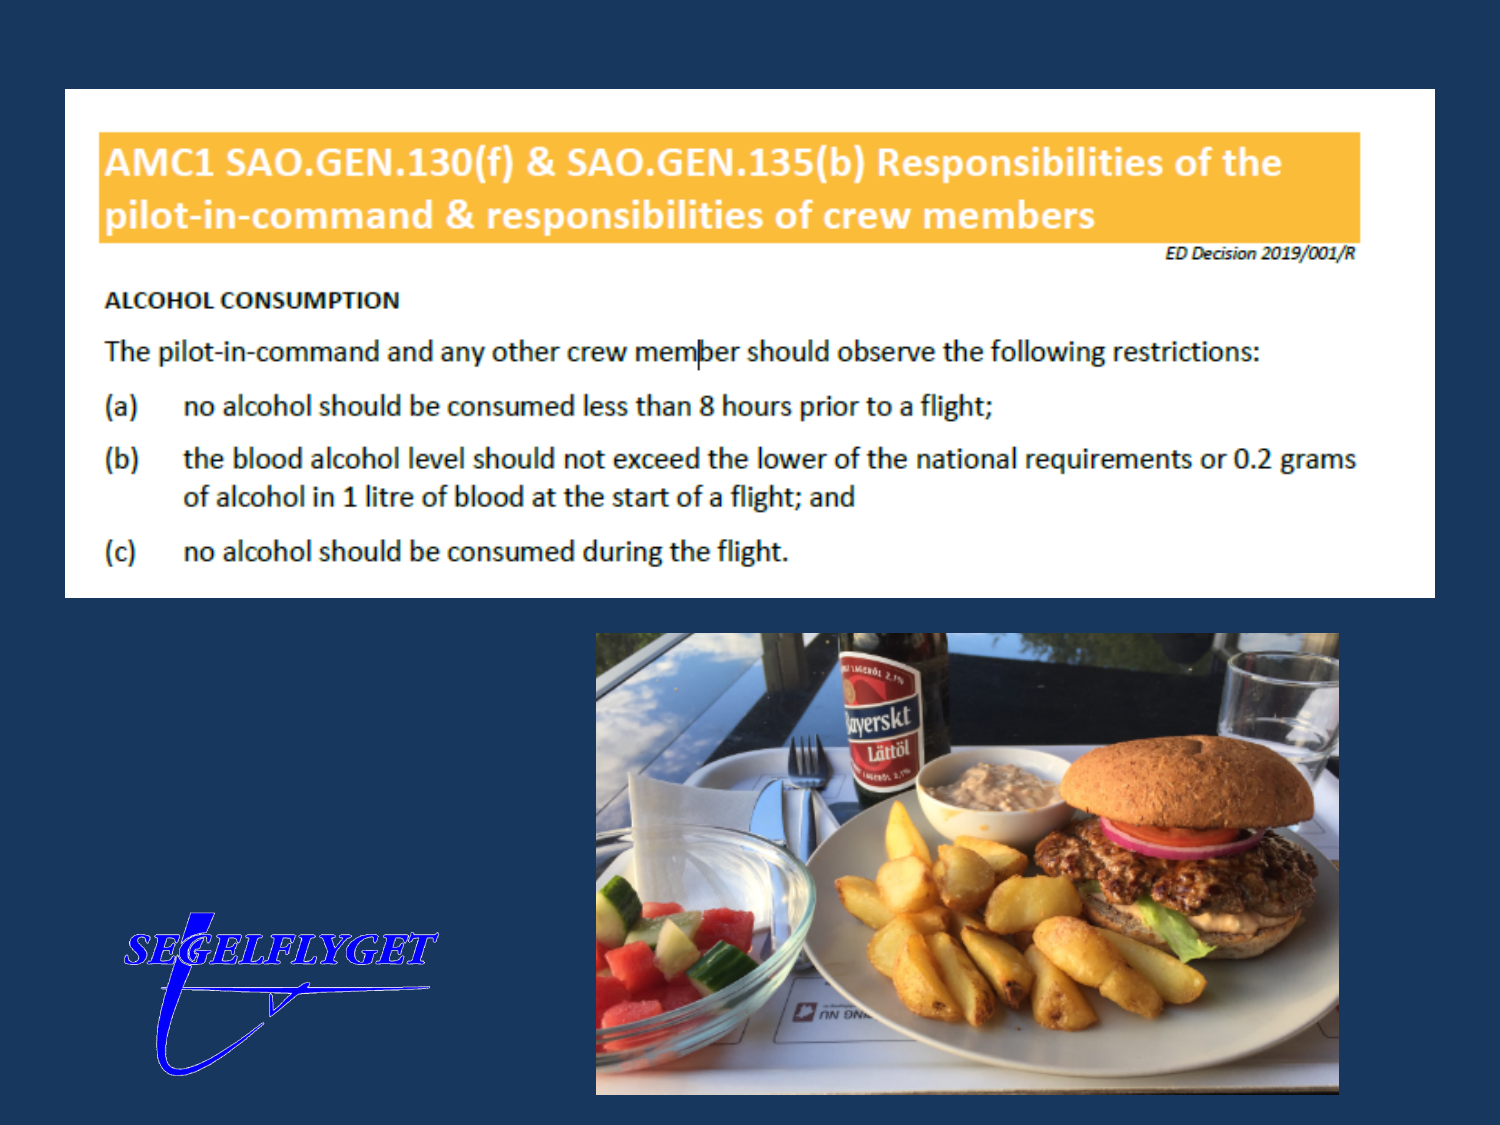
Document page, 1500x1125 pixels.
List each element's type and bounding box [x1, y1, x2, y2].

picture [76, 853, 491, 1125]
picture [64, 89, 1435, 599]
picture [596, 633, 1339, 1095]
